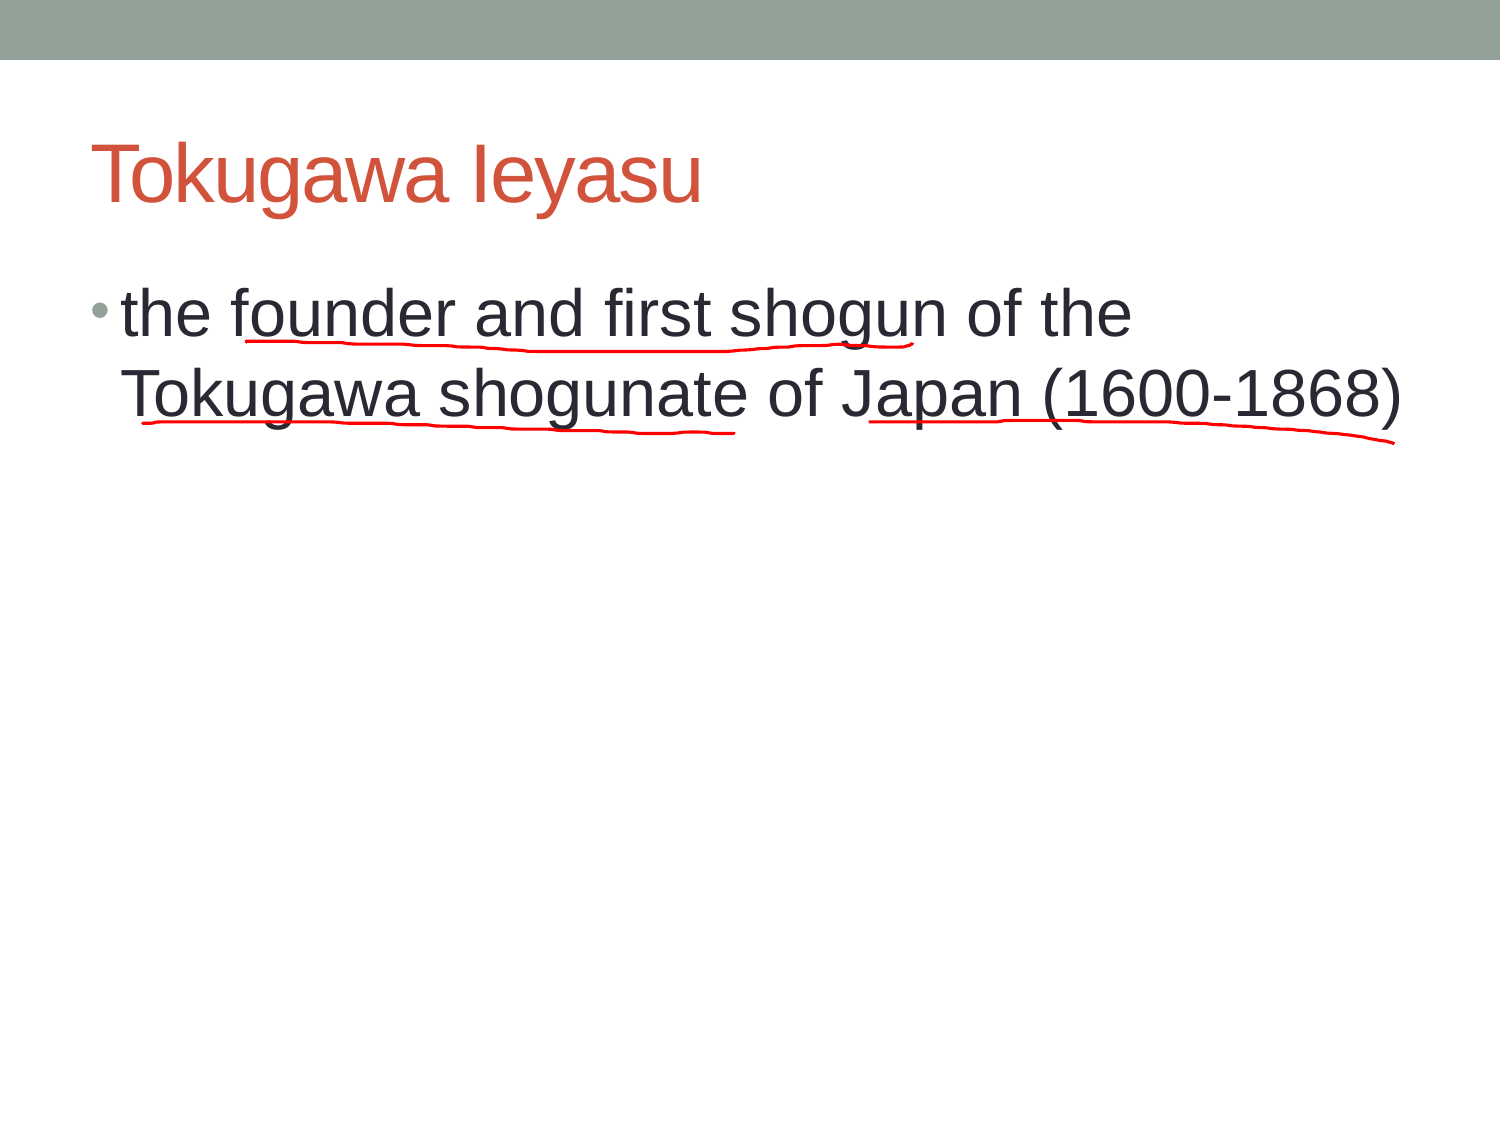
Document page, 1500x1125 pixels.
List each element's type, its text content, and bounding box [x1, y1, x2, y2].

text_box [868, 419, 1395, 445]
title Tokugawa Ieyasu [75, 87, 1425, 250]
text_box [141, 421, 735, 435]
list the founder and first shogun of the Tokugawa shogunate of Japan (1600-1868) [75, 262, 1425, 1063]
text_box [245, 340, 914, 353]
